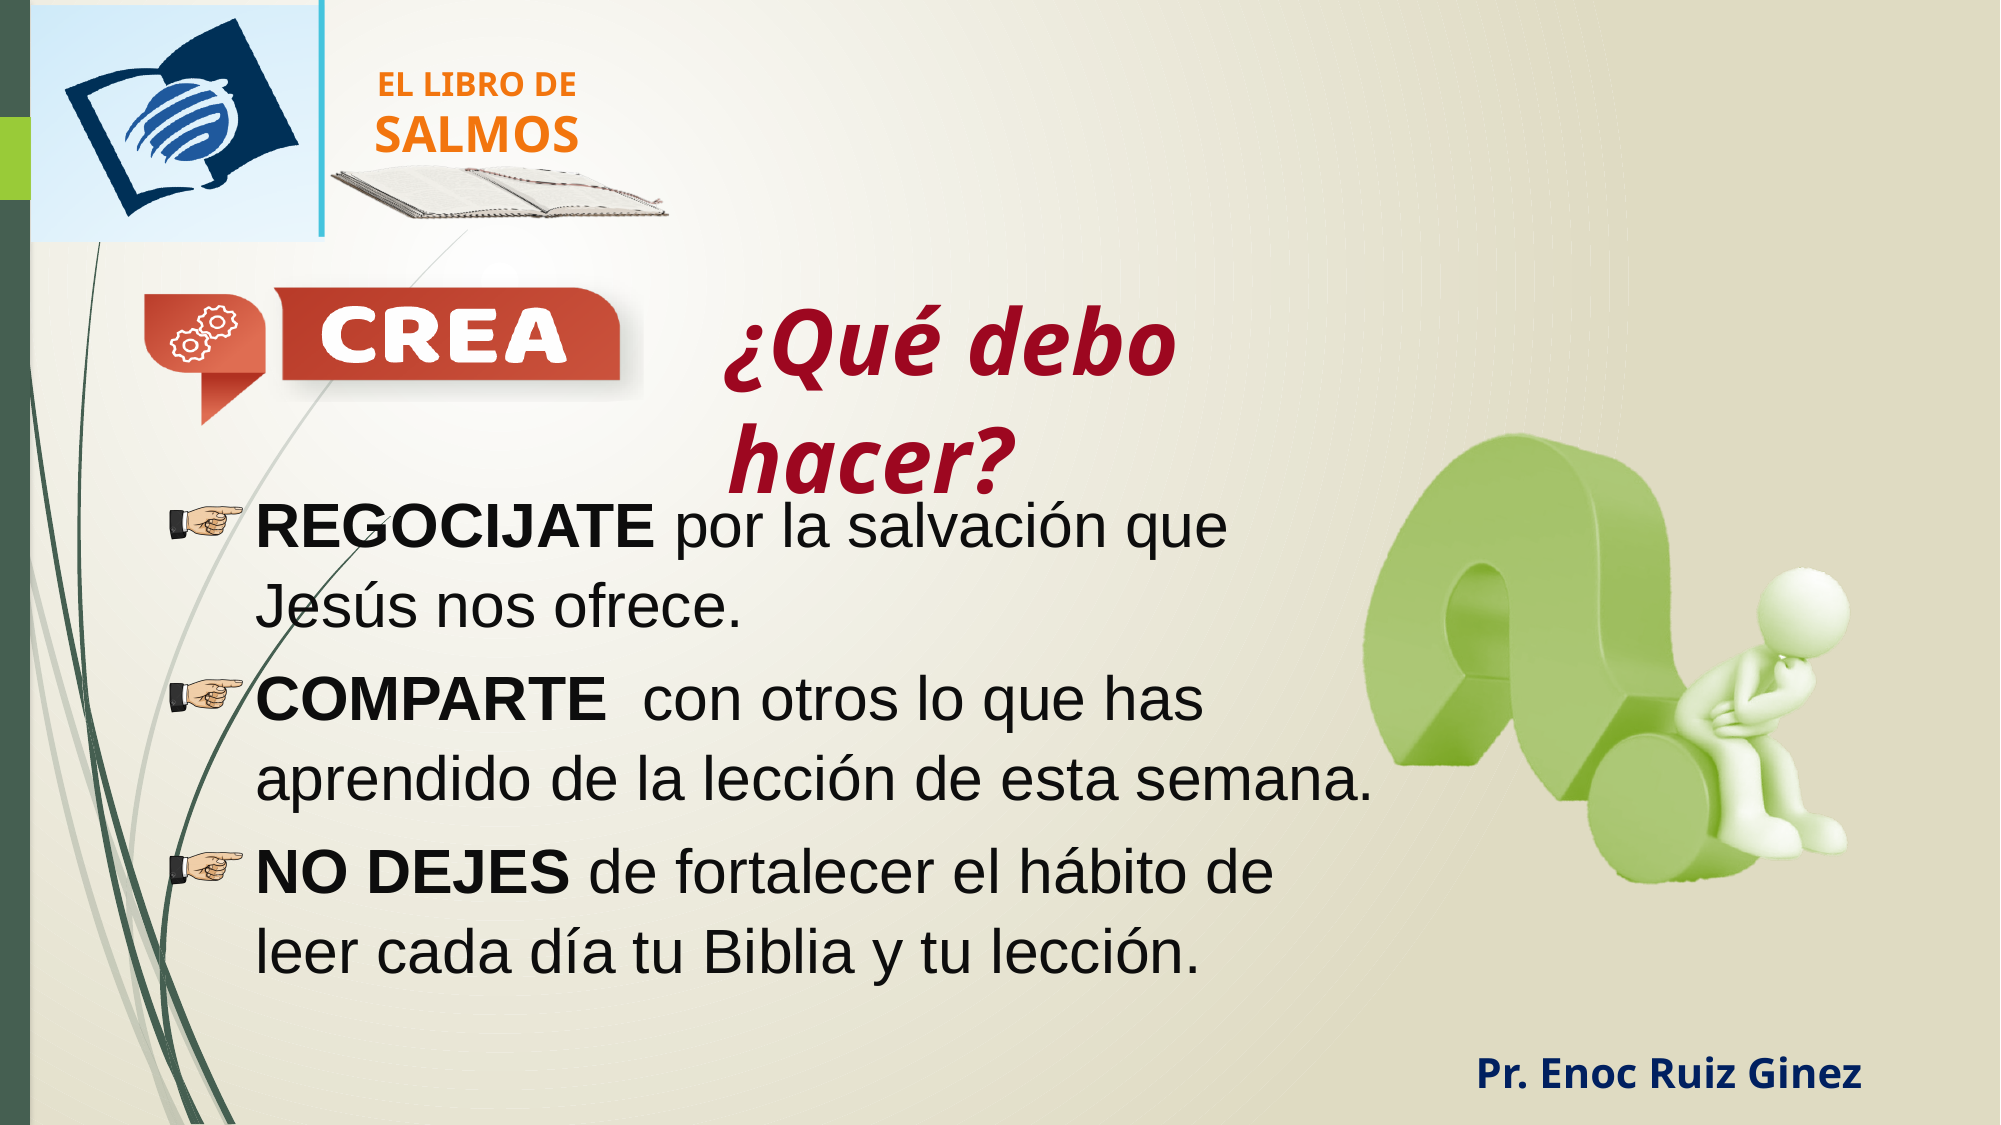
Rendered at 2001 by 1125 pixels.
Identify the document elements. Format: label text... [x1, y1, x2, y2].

picture [31, 0, 673, 427]
text_box ¿Qué debo hacer? [712, 268, 1408, 379]
picture [166, 500, 211, 545]
picture [1356, 458, 1890, 879]
picture [166, 846, 211, 890]
picture [166, 673, 211, 718]
text_box Pr. Enoc Ruiz Ginez [1460, 1039, 1878, 1105]
text_box EL LIBRO DE SALMOS [329, 55, 630, 164]
text_box REGOCIJATE por la salvación que Jesús nos ofrece. COMPARTE con otros lo que has aprendido de la lección de esta semana. NO DEJES de fortalecer el hábito de leer cada día tu Biblia y tu lección. [151, 472, 1397, 993]
